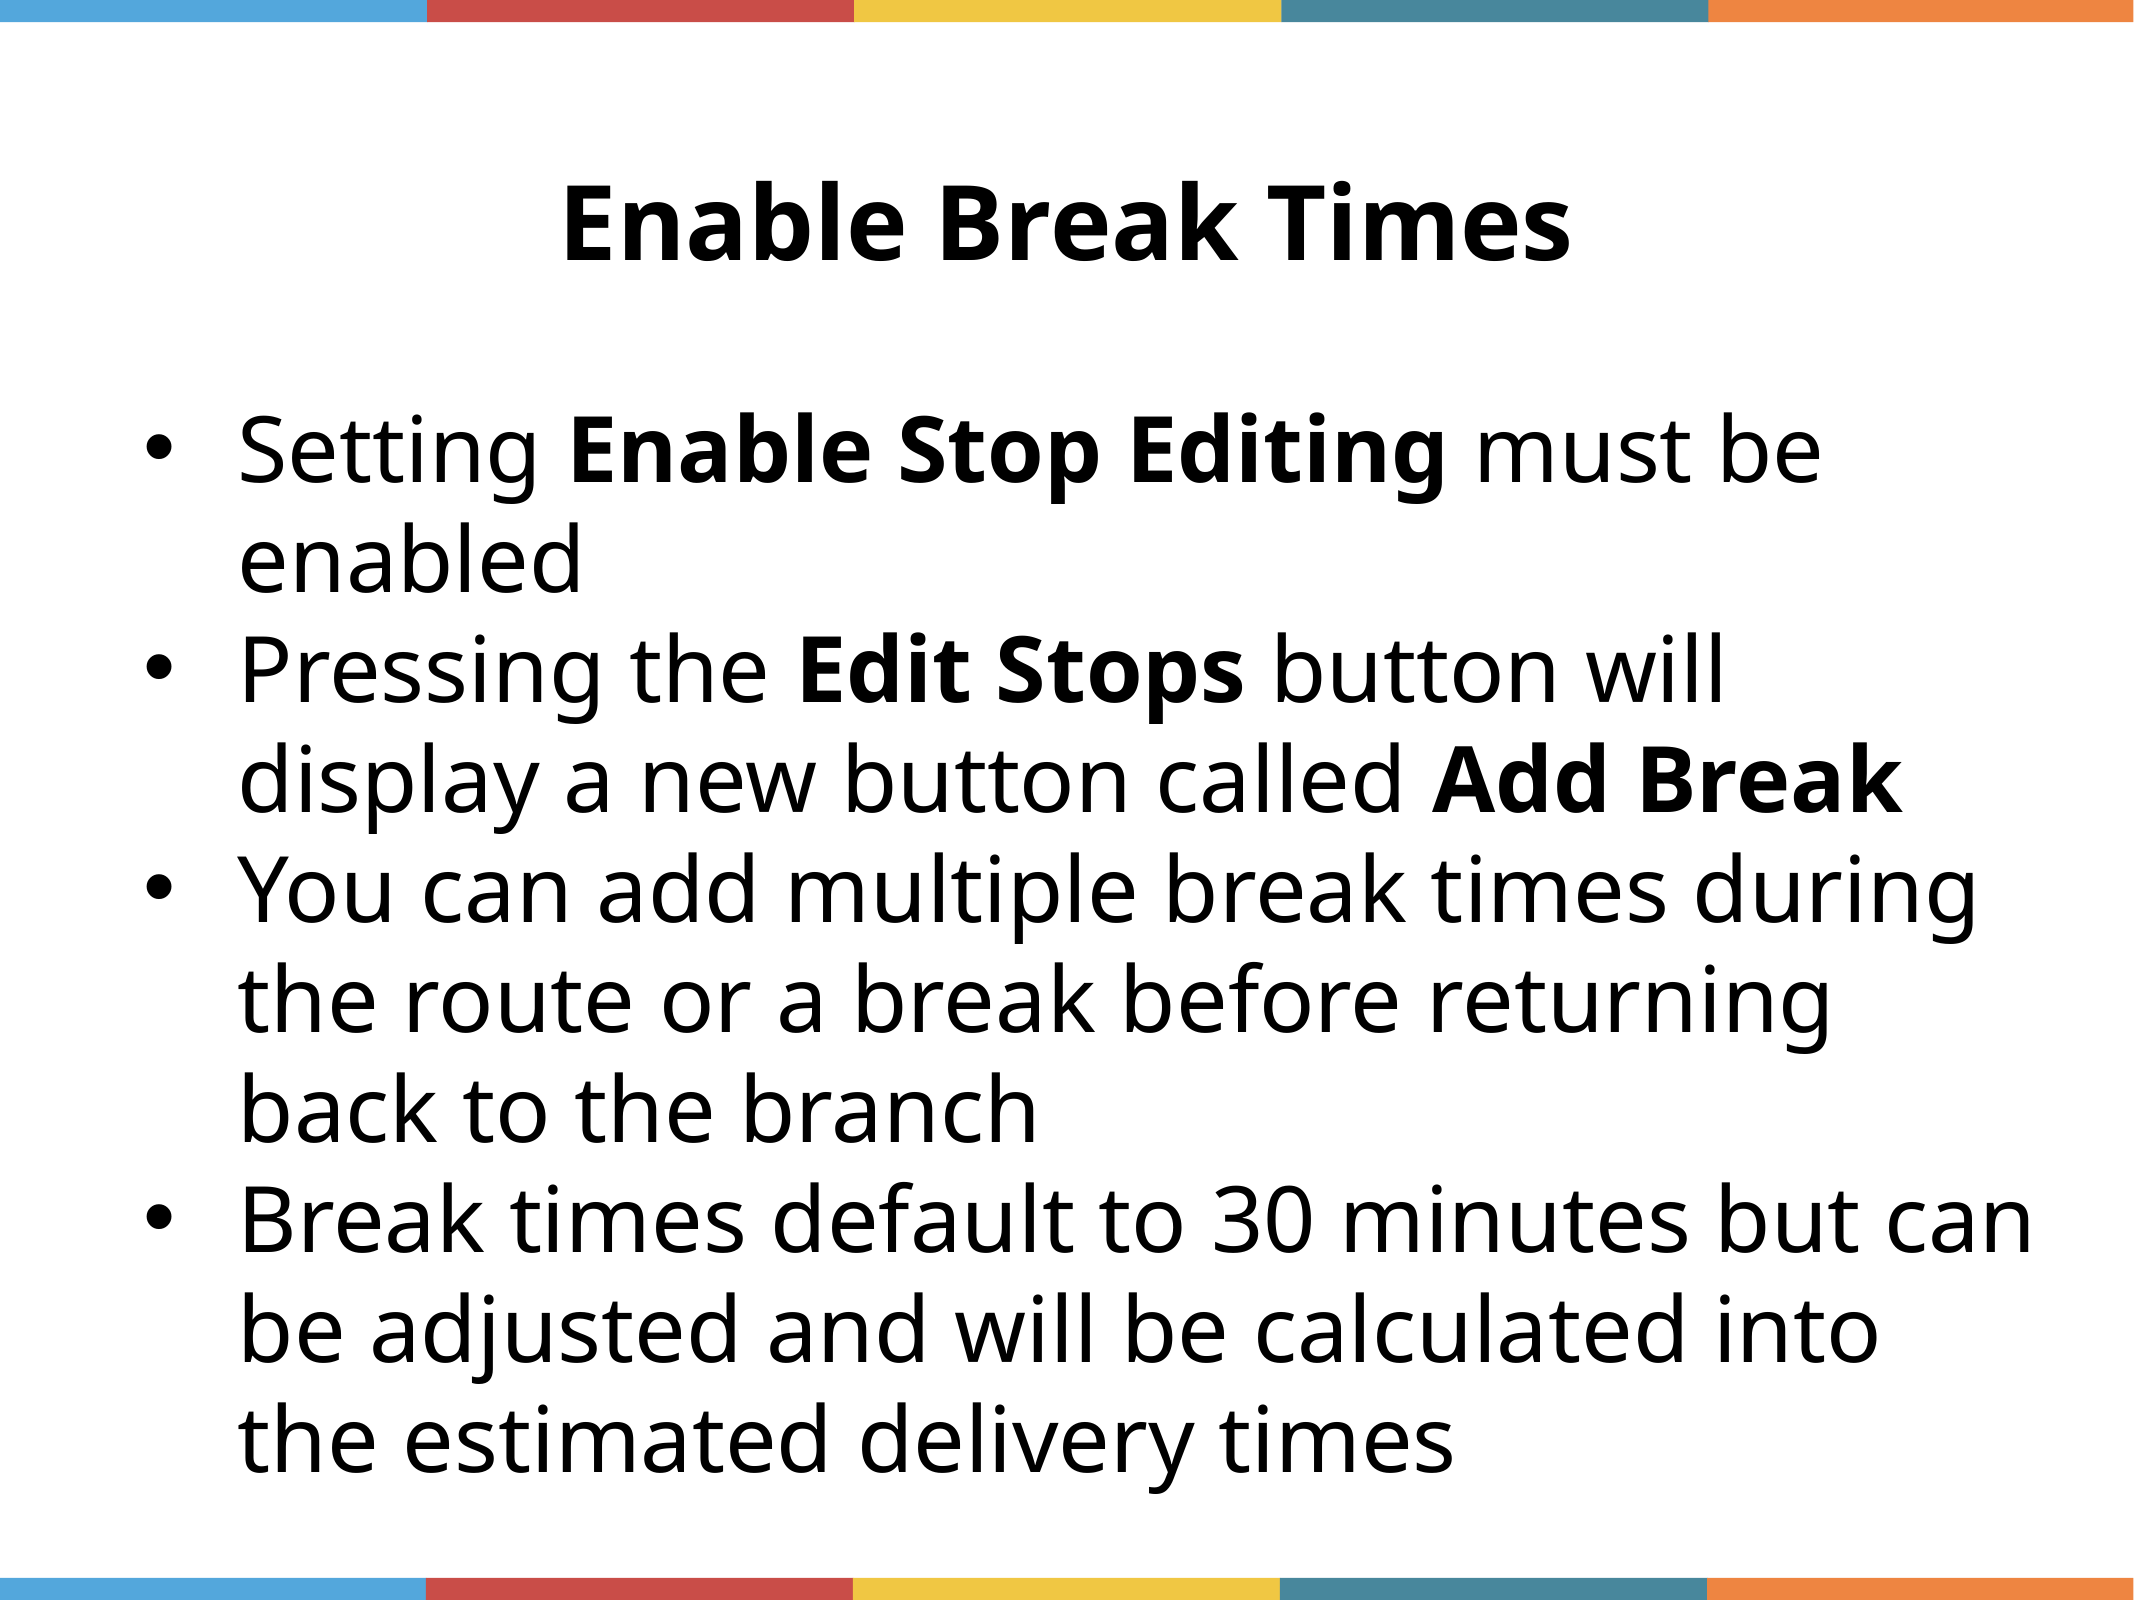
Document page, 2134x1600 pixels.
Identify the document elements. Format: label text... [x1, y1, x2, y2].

text_box Setting Enable Stop Editing must be enabled Pressing the Edit Stops button will display a new button called Add Break You can add multiple break times during the route or a break before returning back to the branch Break times default to 30 minutes but can be adjusted and will be calculated into the estimated delivery times [129, 383, 2055, 1498]
text_box Enable Break Times [0, 149, 2134, 288]
